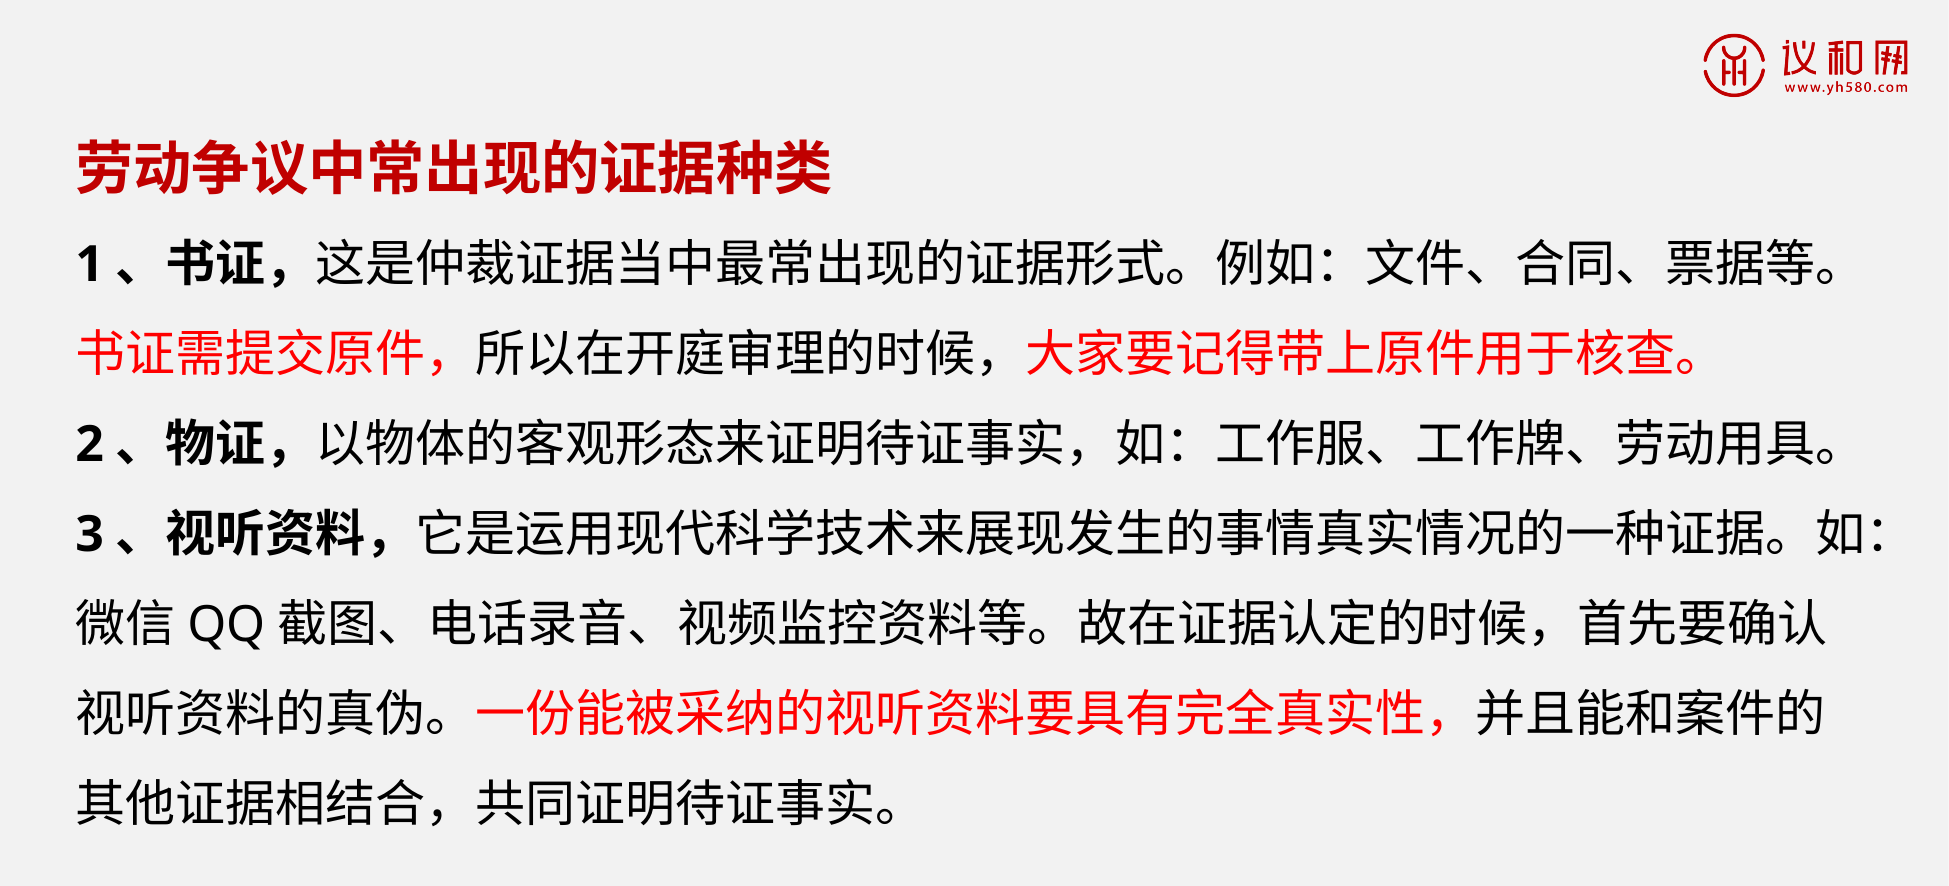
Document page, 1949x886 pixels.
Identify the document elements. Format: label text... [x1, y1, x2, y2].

text_box 劳动争议中常出现的证据种类 1、书证，这是仲裁证据当中最常出现的证据形式。例如：文件、合同、票据等。书证需提交原件，所以在开庭审理的时候，大家要记得带上原件用于核查。 2、物证，以物体的客观形态来证明待证事实，如：工作服、工作牌、劳动用具。 3、视听资料，它是运用现代科学技术来展现发生的事情真实情况的一种证据。如：微信QQ截图、电话录音、视频监控资料等。故在证据认定的时候，首先要确认视听资料的真伪。一份能被采纳的视听资料要具有完全真实性，并且能和案件的其他证据相结合，共同证明待证事实。 [60, 88, 1882, 839]
picture [1699, 25, 1913, 105]
